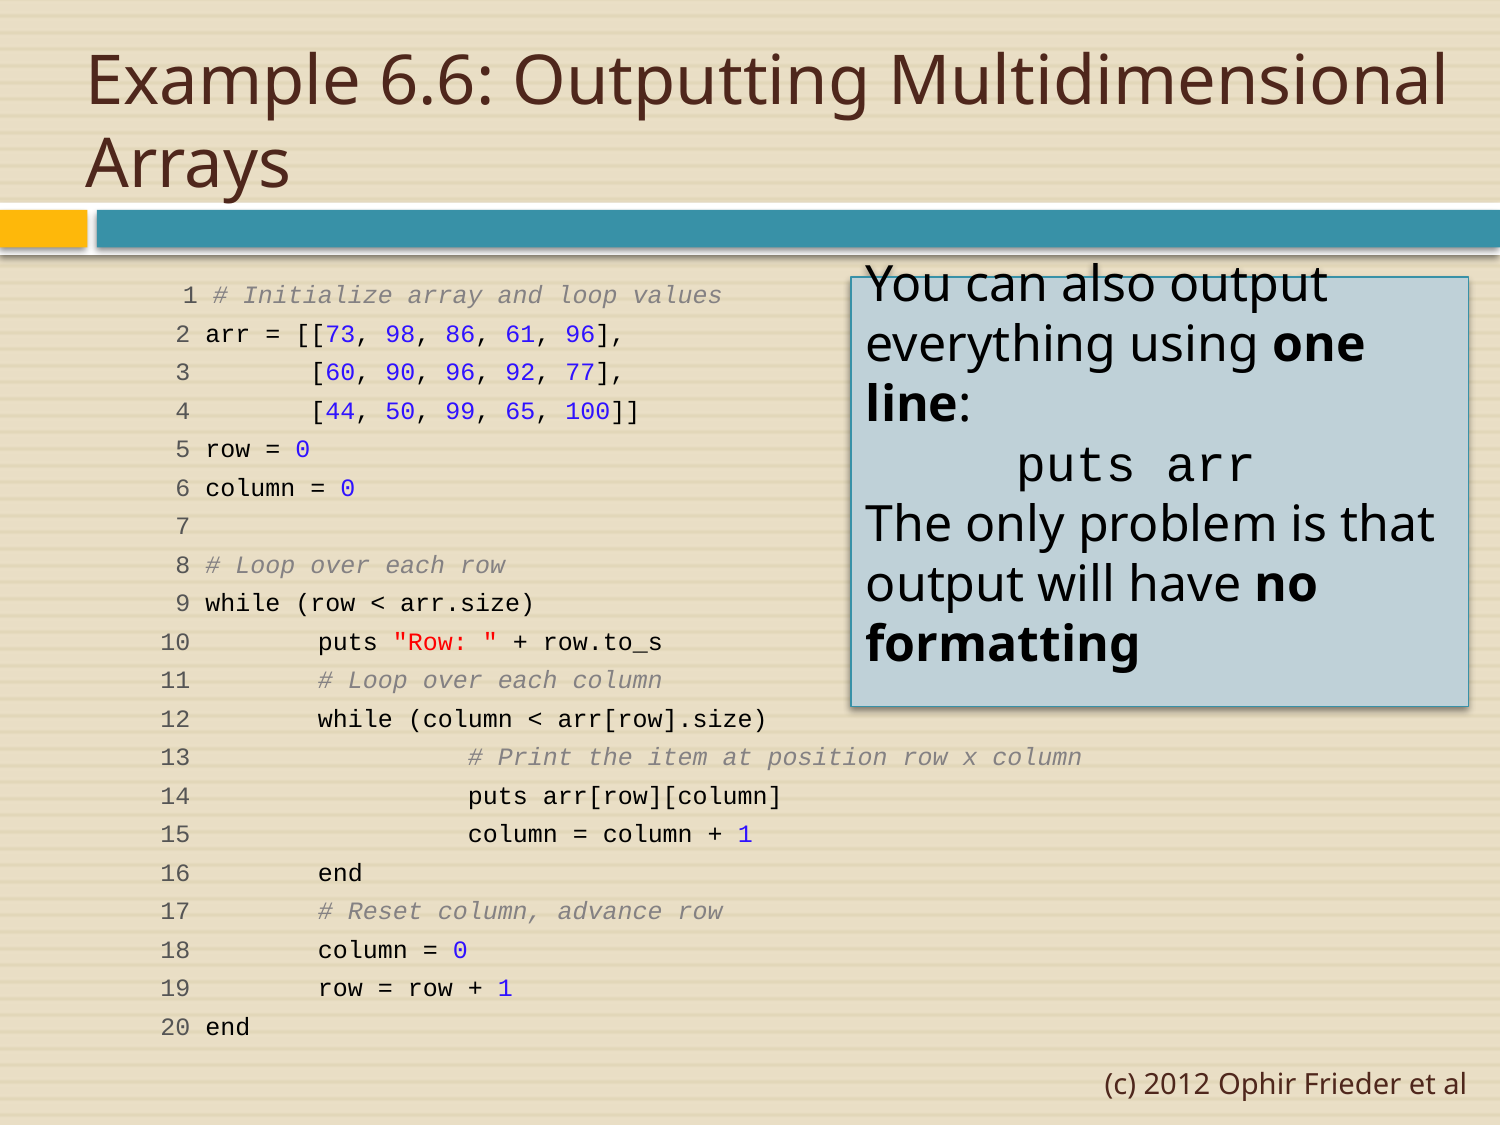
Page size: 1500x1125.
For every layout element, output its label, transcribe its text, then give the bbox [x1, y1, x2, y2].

footer (c) 2012 Ophir Frieder et al [592, 1052, 1483, 1113]
list 1 # Initialize array and loop values 2 arr = [[73, 98, 86, 61, 96], 3 [60, 90, 96, 92, 77], 4 [44, 50, 99, 65, 100]] 5 row = 0 6 column = 0 7 8 # Loop over each row 9 while (row < arr.size) 10 puts "Row: " + row.to_s 11 # Loop over each column 12 while (column < arr[row].size) 13 # Print the item at position row x column 14 puts arr[row][column] 15 column = column + 1 16 end 17 # Reset column, advance row 18 column = 0 19 row = row + 1 20 end [100, 277, 1500, 1125]
text_box You can also output everything using one line: puts arr The only problem is that output will have no formatting [850, 276, 1469, 707]
title Example 6.6: Outputting Multidimensional Arrays [70, 37, 1469, 200]
